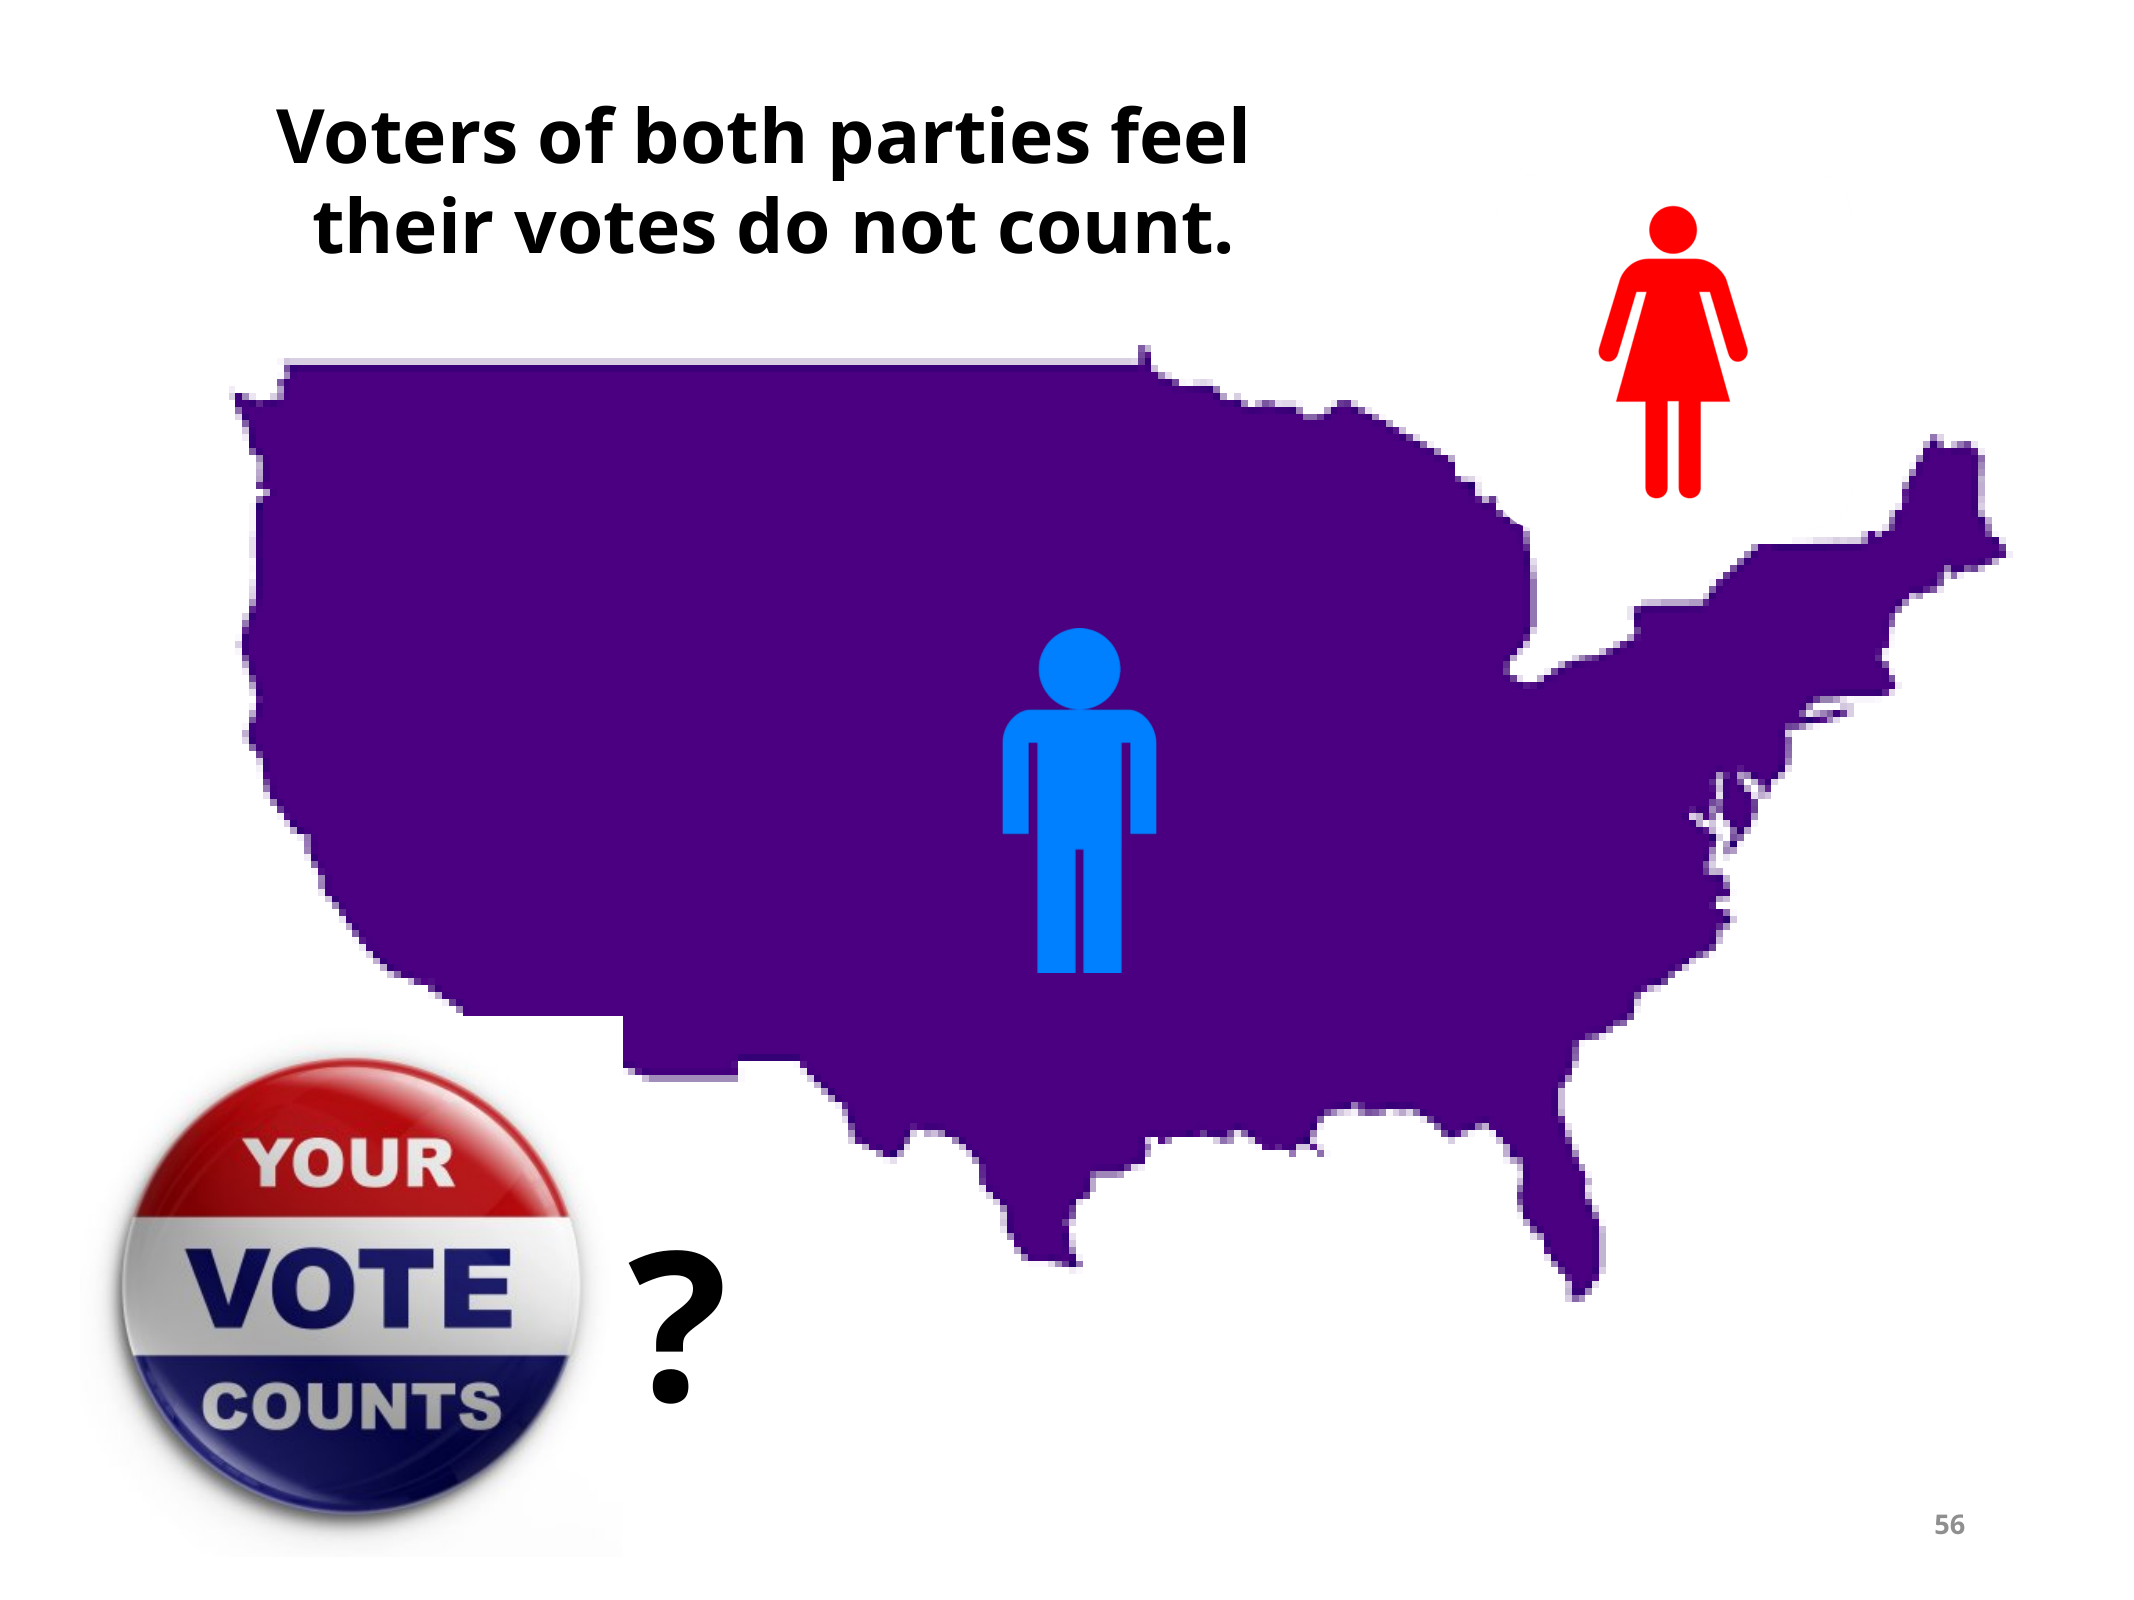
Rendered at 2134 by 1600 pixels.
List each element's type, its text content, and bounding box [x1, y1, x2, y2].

slide_number 56 [1506, 1509, 1987, 1569]
text_box Voters of both parties feel their votes do not count. [80, 80, 1468, 276]
picture [80, 173, 2013, 1557]
